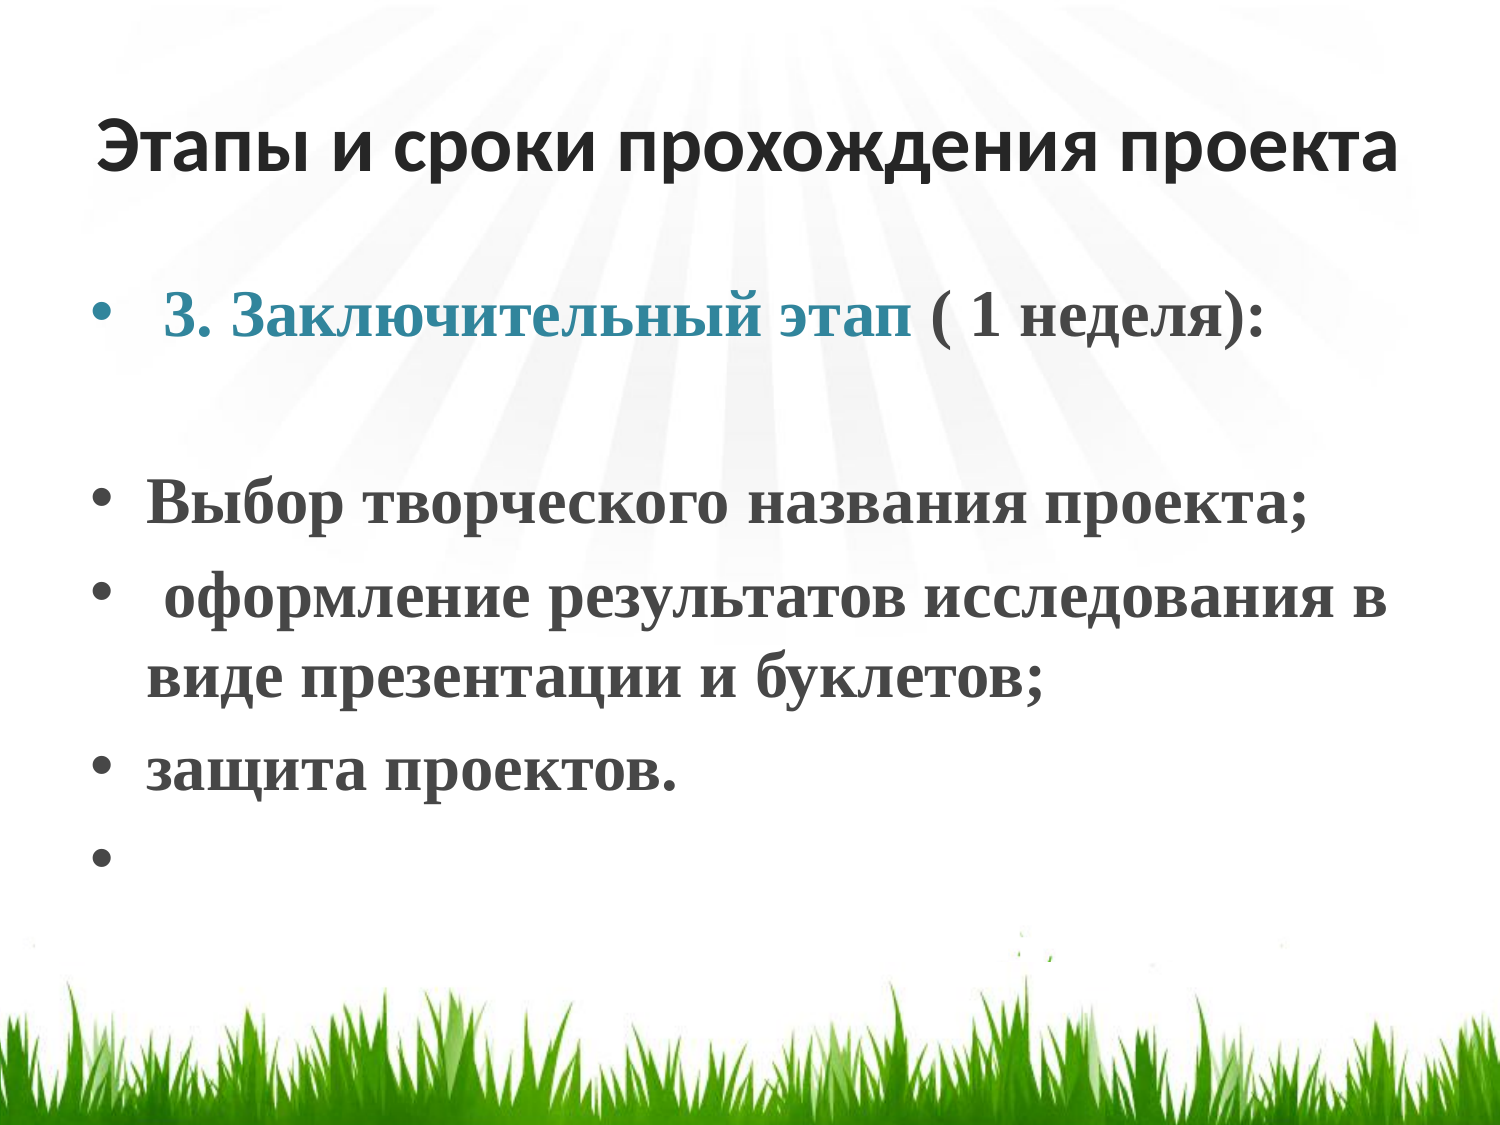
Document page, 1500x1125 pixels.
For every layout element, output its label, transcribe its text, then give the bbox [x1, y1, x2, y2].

list 3. Заключительный этап ( 1 неделя): Выбор творческого названия проекта; оформление результатов исследования в виде презентации и буклетов; защита проектов. [75, 262, 1425, 1005]
picture [0, 0, 1500, 1125]
title Этапы и сроки прохождения проекта [75, 45, 1425, 233]
